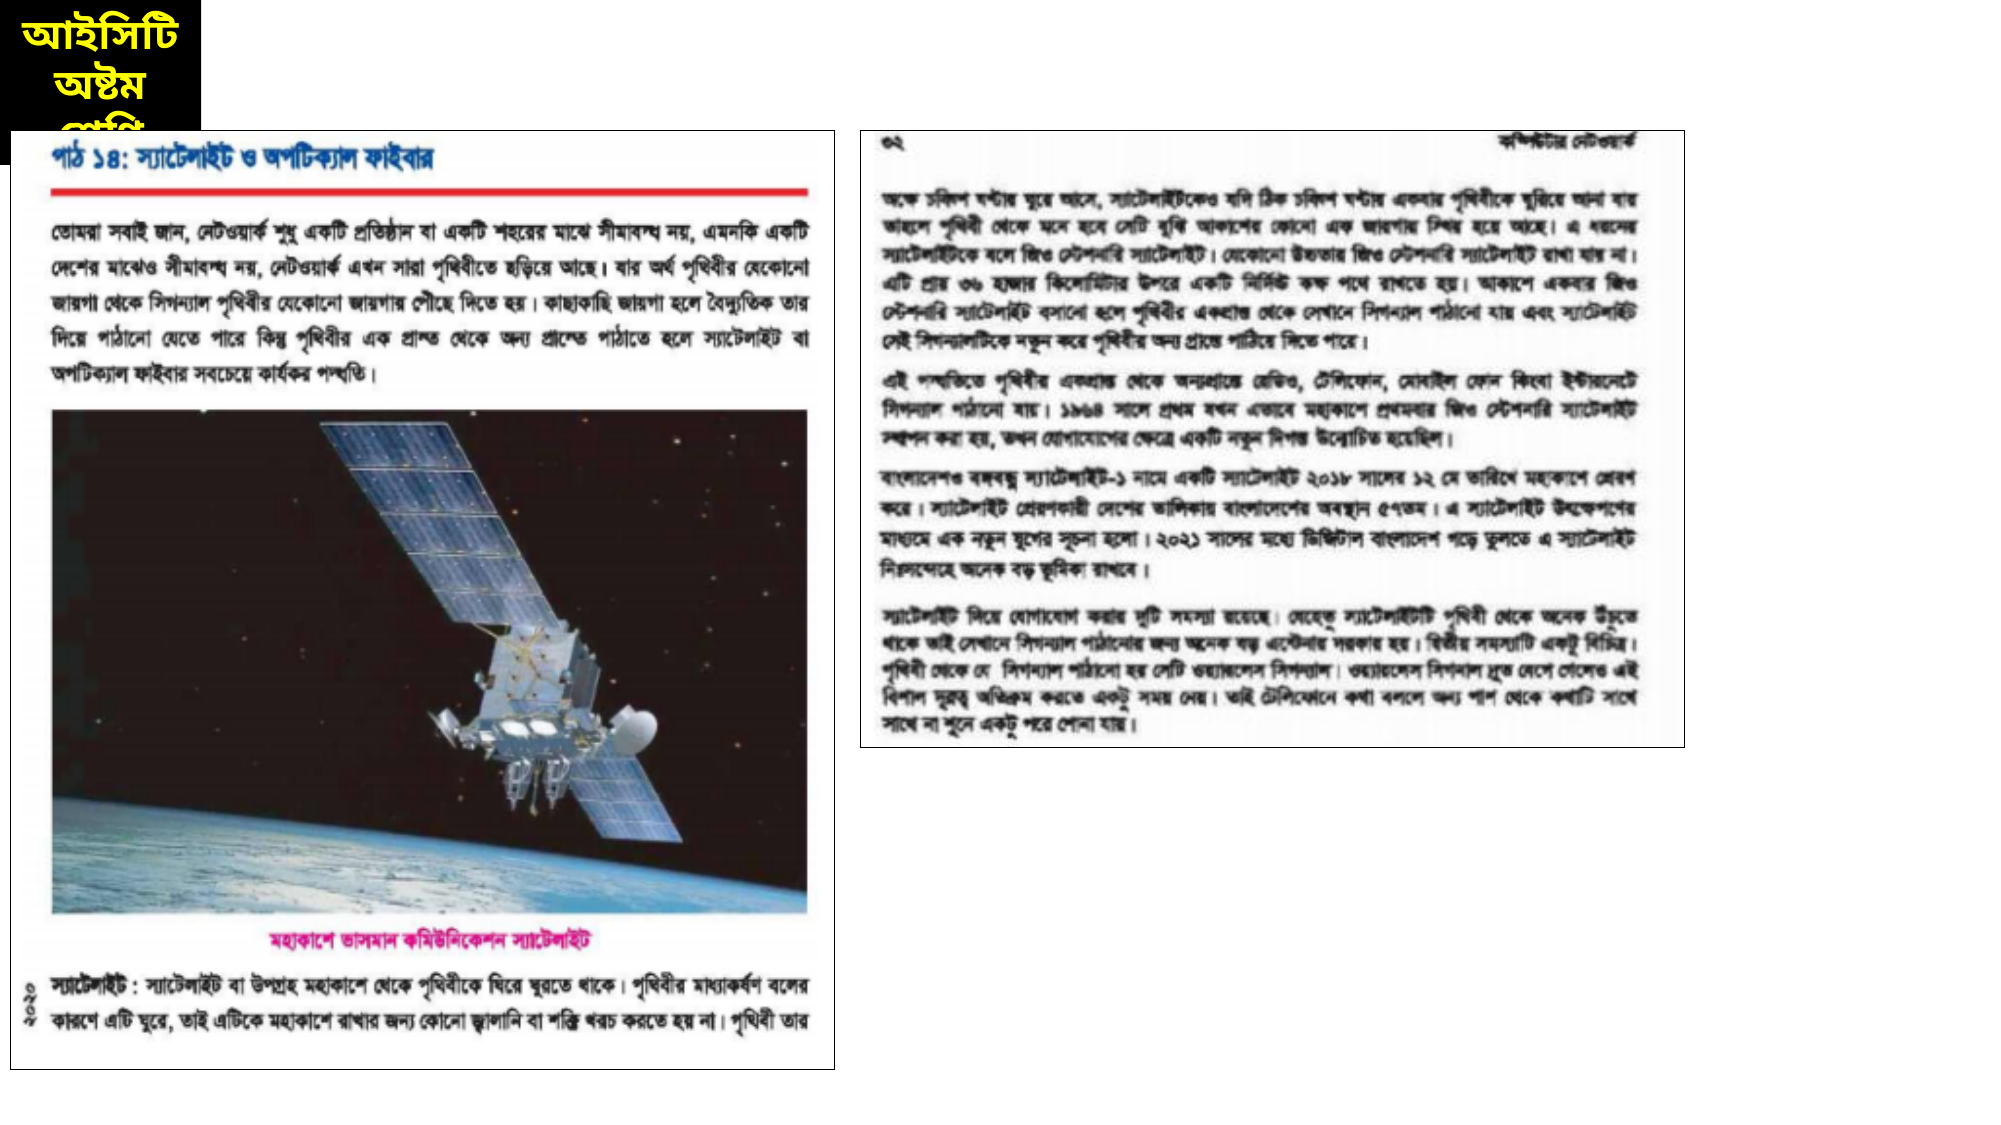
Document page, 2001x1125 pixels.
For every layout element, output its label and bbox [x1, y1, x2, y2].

picture [860, 130, 1685, 748]
picture [10, 130, 835, 1070]
